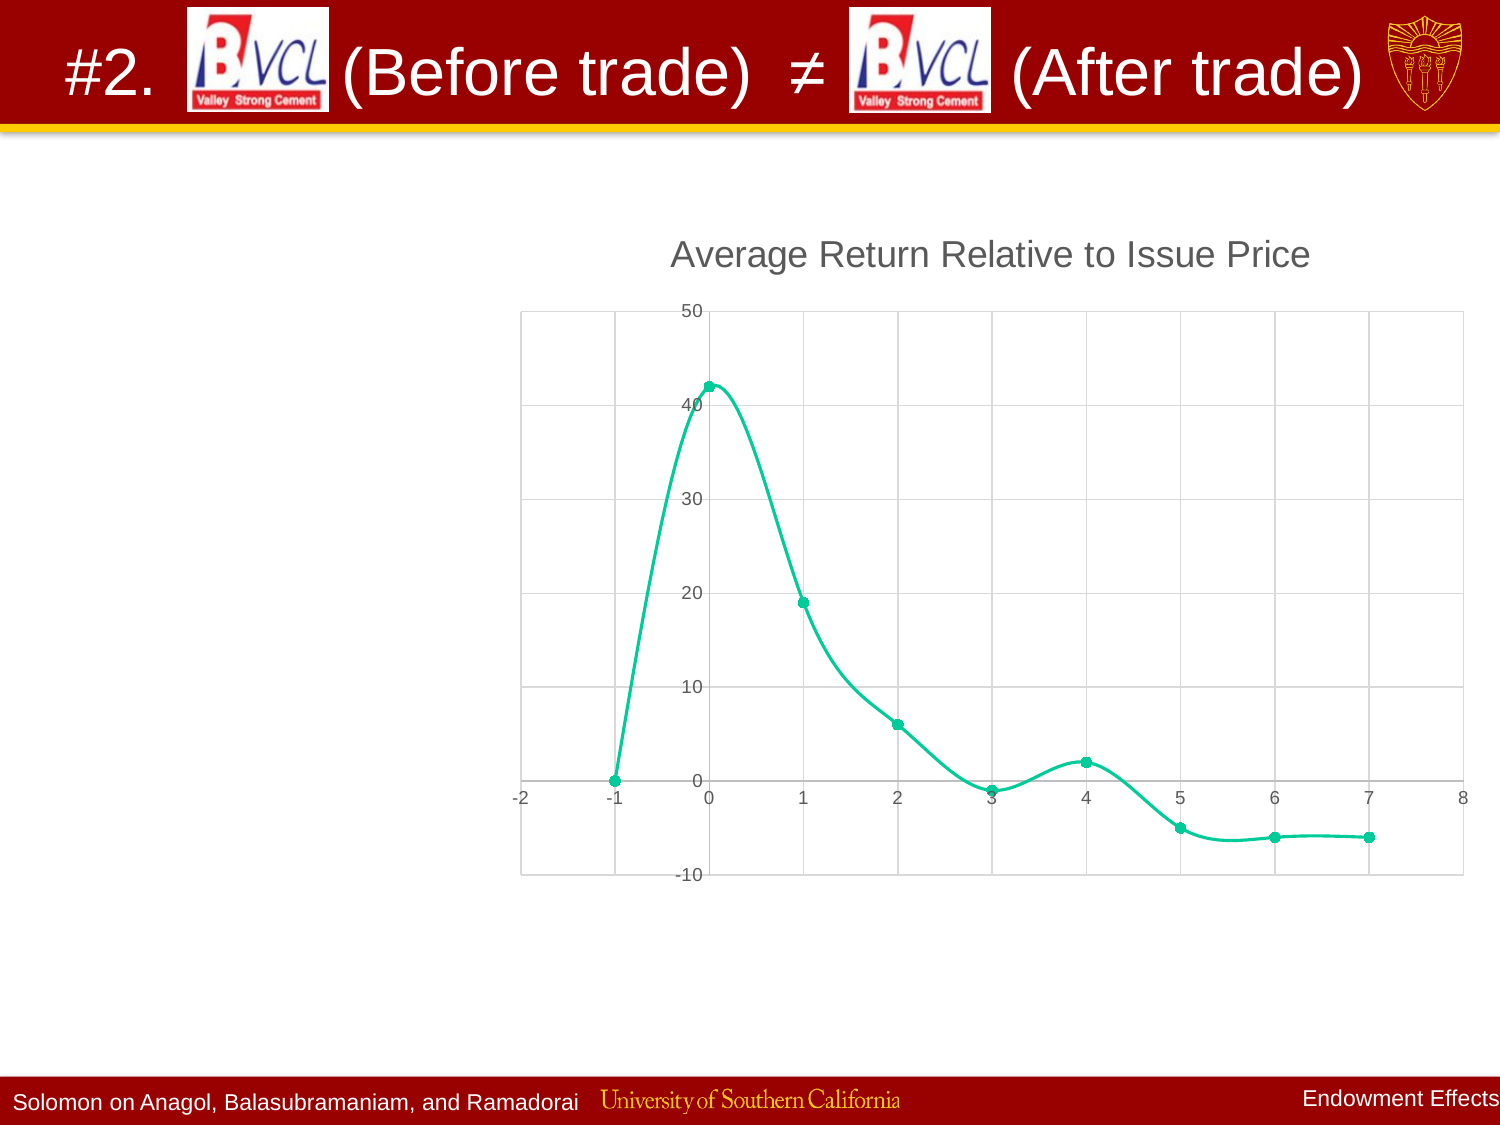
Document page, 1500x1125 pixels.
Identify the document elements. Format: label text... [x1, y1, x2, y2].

title #2. (Before trade) ≠ (After trade) [332, 24, 844, 113]
title #2. (Before trade) ≠ (After trade) [994, 24, 1401, 113]
picture [849, 7, 991, 113]
picture [187, 6, 329, 112]
chart [491, 199, 1490, 901]
title #2. (Before trade) ≠ (After trade) [49, 24, 182, 113]
